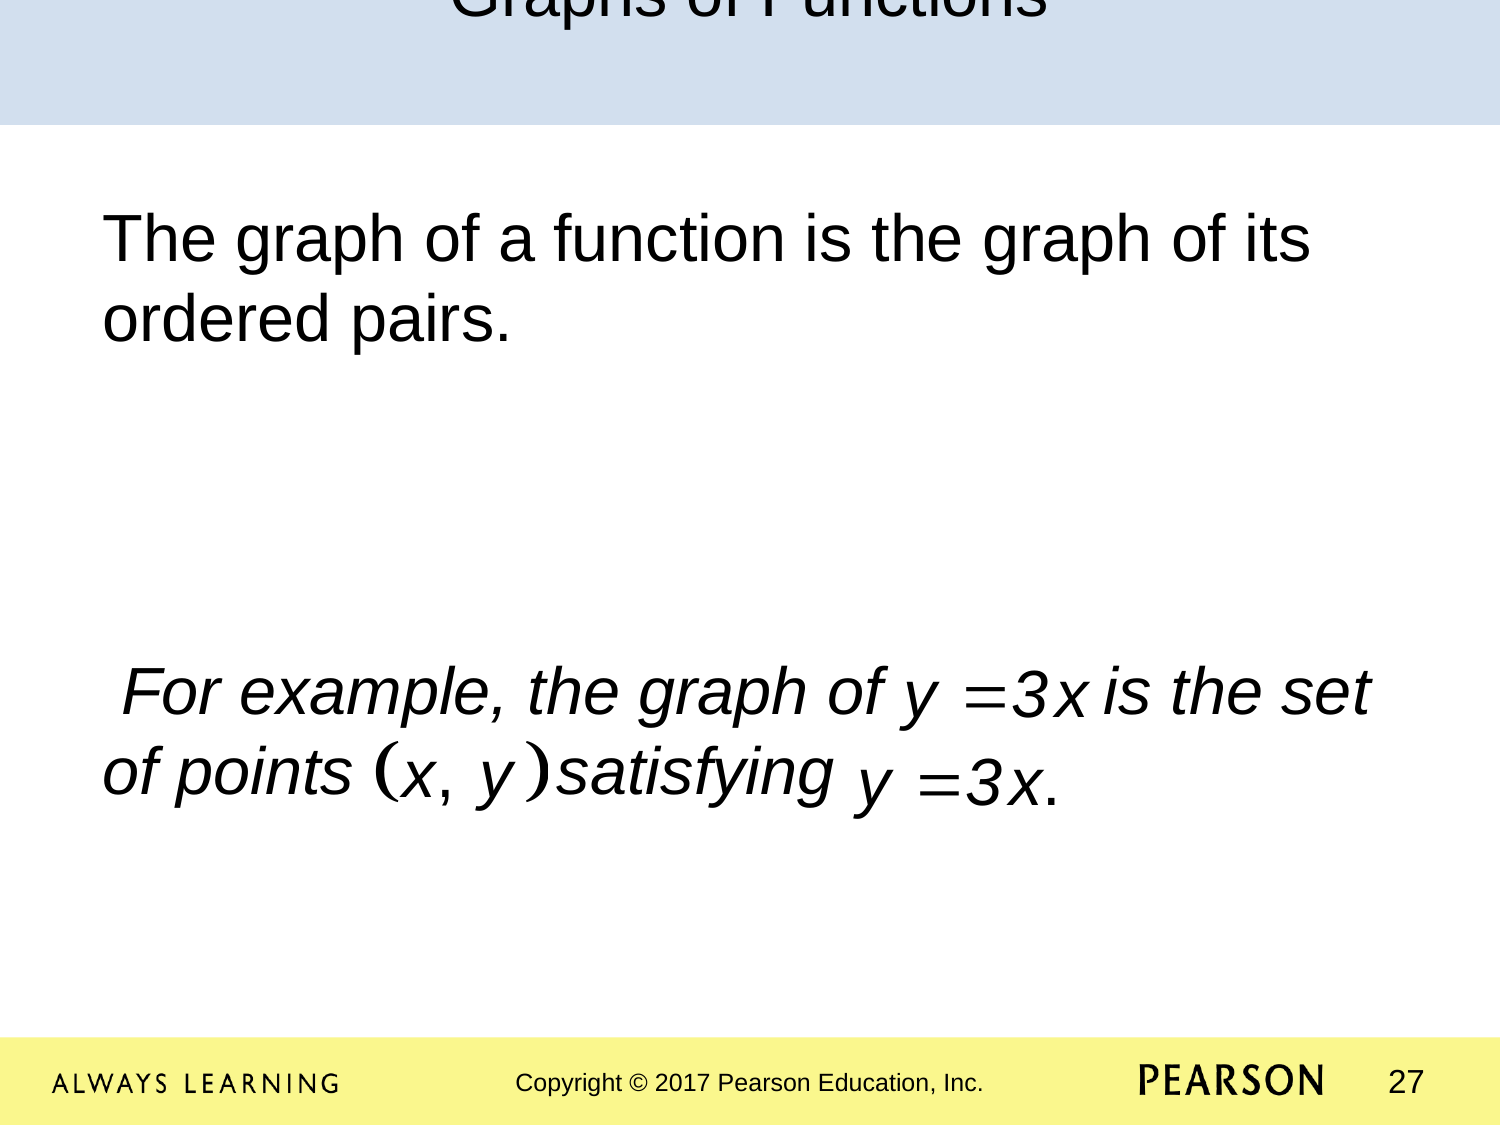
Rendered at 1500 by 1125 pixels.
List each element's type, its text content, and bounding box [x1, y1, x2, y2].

list The graph of a function is the graph of its ordered pairs. For example, the graph of is the set of points satisfying [87, 187, 1440, 1000]
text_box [898, 665, 1095, 737]
picture [1137, 1062, 1325, 1097]
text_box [852, 753, 1062, 825]
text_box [371, 737, 548, 826]
picture [51, 1072, 338, 1094]
